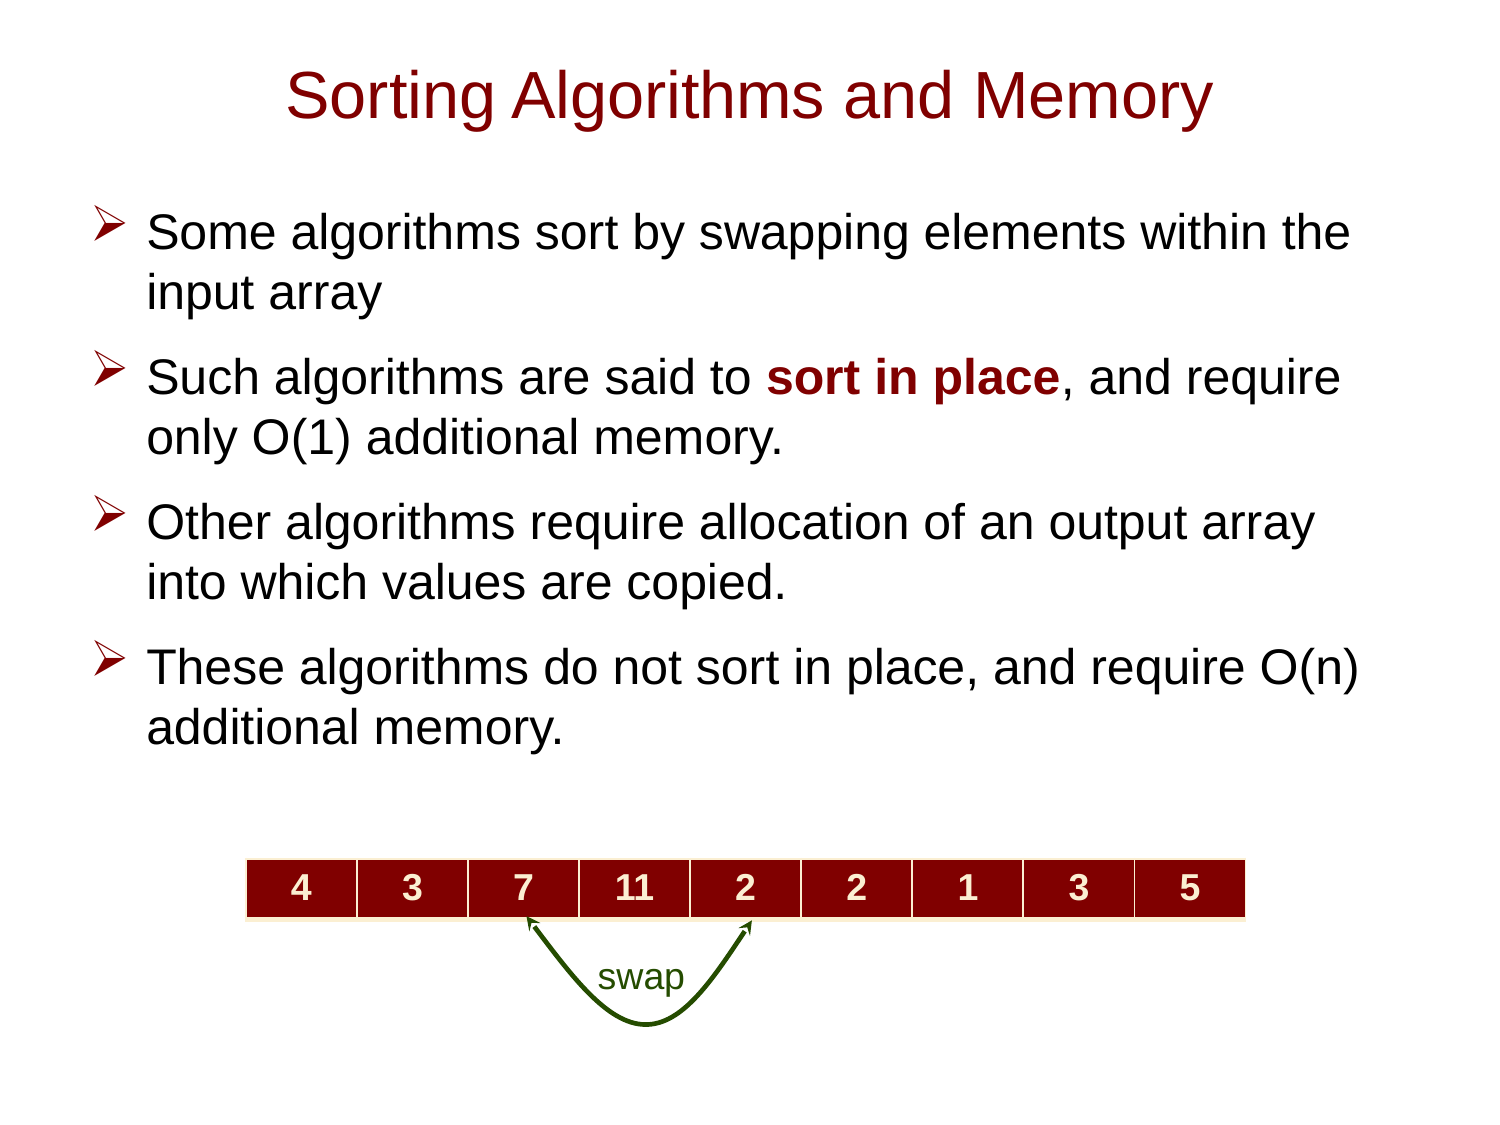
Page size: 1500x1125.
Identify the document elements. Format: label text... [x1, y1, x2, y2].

table_header 2 [691, 860, 800, 917]
text_box swap [582, 944, 700, 1004]
table_header 3 [1024, 860, 1134, 917]
table_header 11 [580, 860, 689, 917]
table_header 5 [1135, 860, 1245, 917]
table_header 2 [802, 860, 911, 917]
table_header 1 [913, 860, 1022, 917]
table_header 4 [247, 860, 356, 917]
table_header 3 [358, 860, 467, 917]
text_box [600, 1004, 690, 1025]
text_box [526, 916, 752, 993]
table_header 7 [469, 860, 578, 917]
list Some algorithms sort by swapping elements within the input array Such algorithms are said to sort in place, and require only O(1) additional memory. Other algorithms require allocation of an output array into which values are copied. These algorithms do not sort in place, and require O(n) additional memory. [74, 191, 1426, 1006]
title Sorting Algorithms and Memory [74, 44, 1426, 139]
